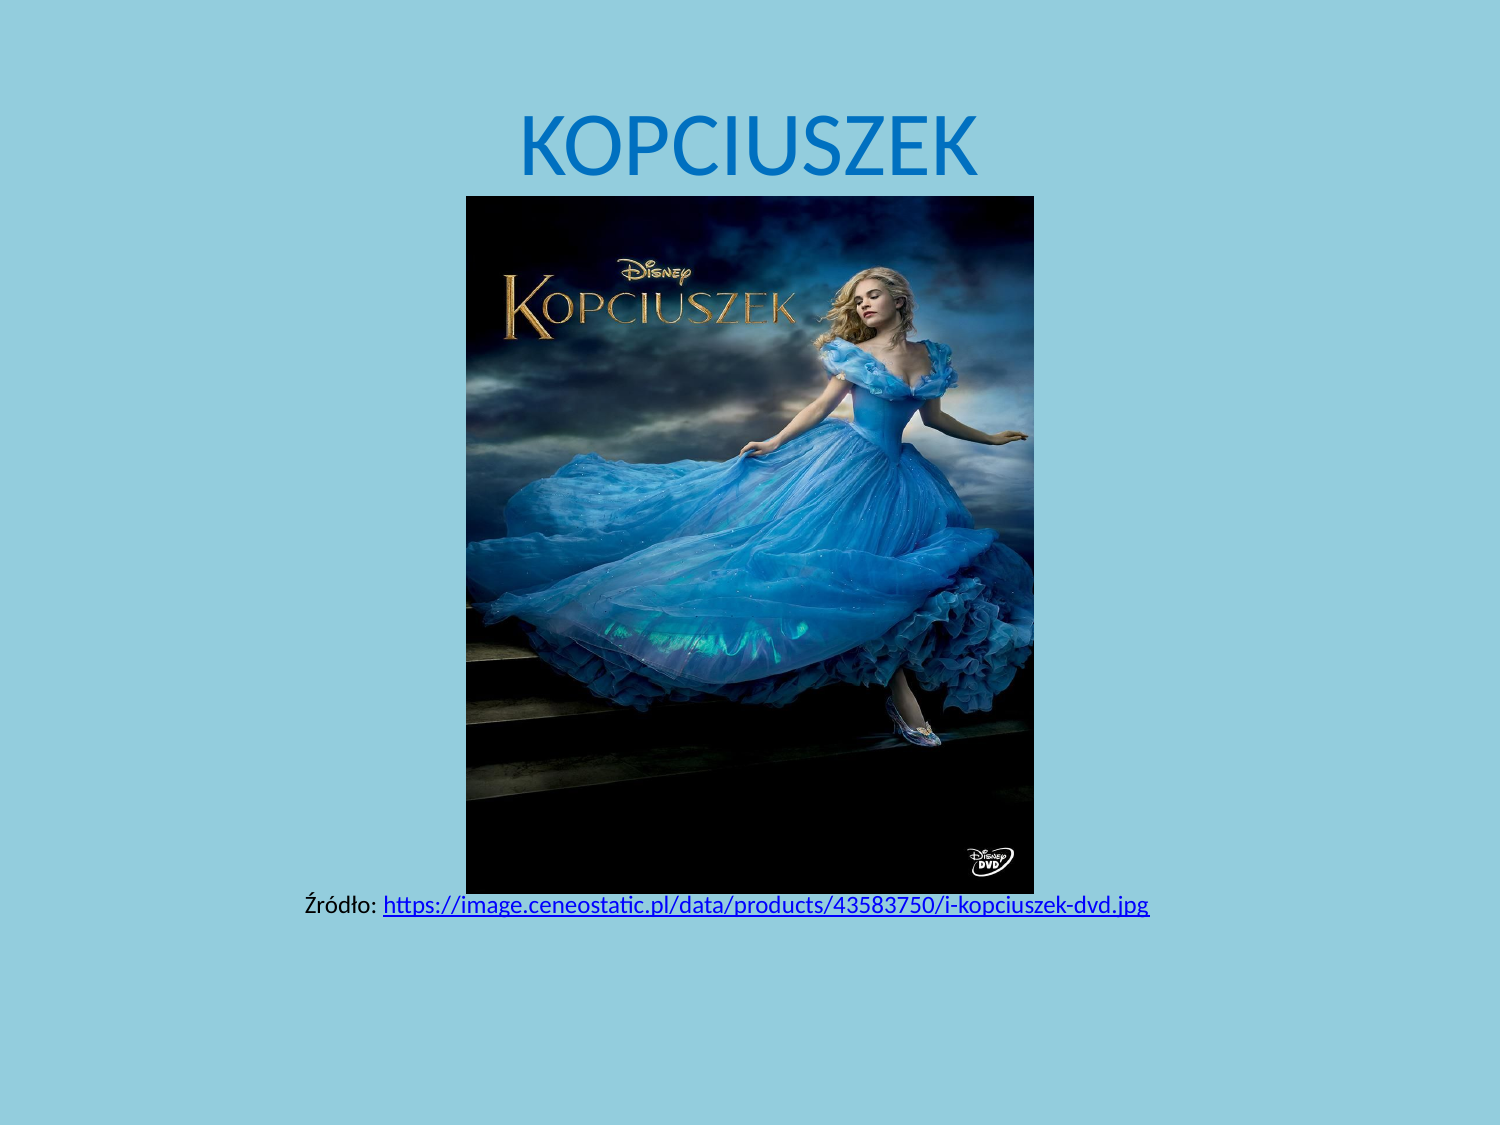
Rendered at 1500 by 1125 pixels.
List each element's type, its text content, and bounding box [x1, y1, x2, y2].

title KOPCIUSZEK [75, 45, 1425, 233]
text_box Źródło: https://image.ceneostatic.pl/data/products/43583750/i-kopciuszek-dvd.jpg [100, 881, 1459, 927]
picture [466, 196, 1034, 894]
